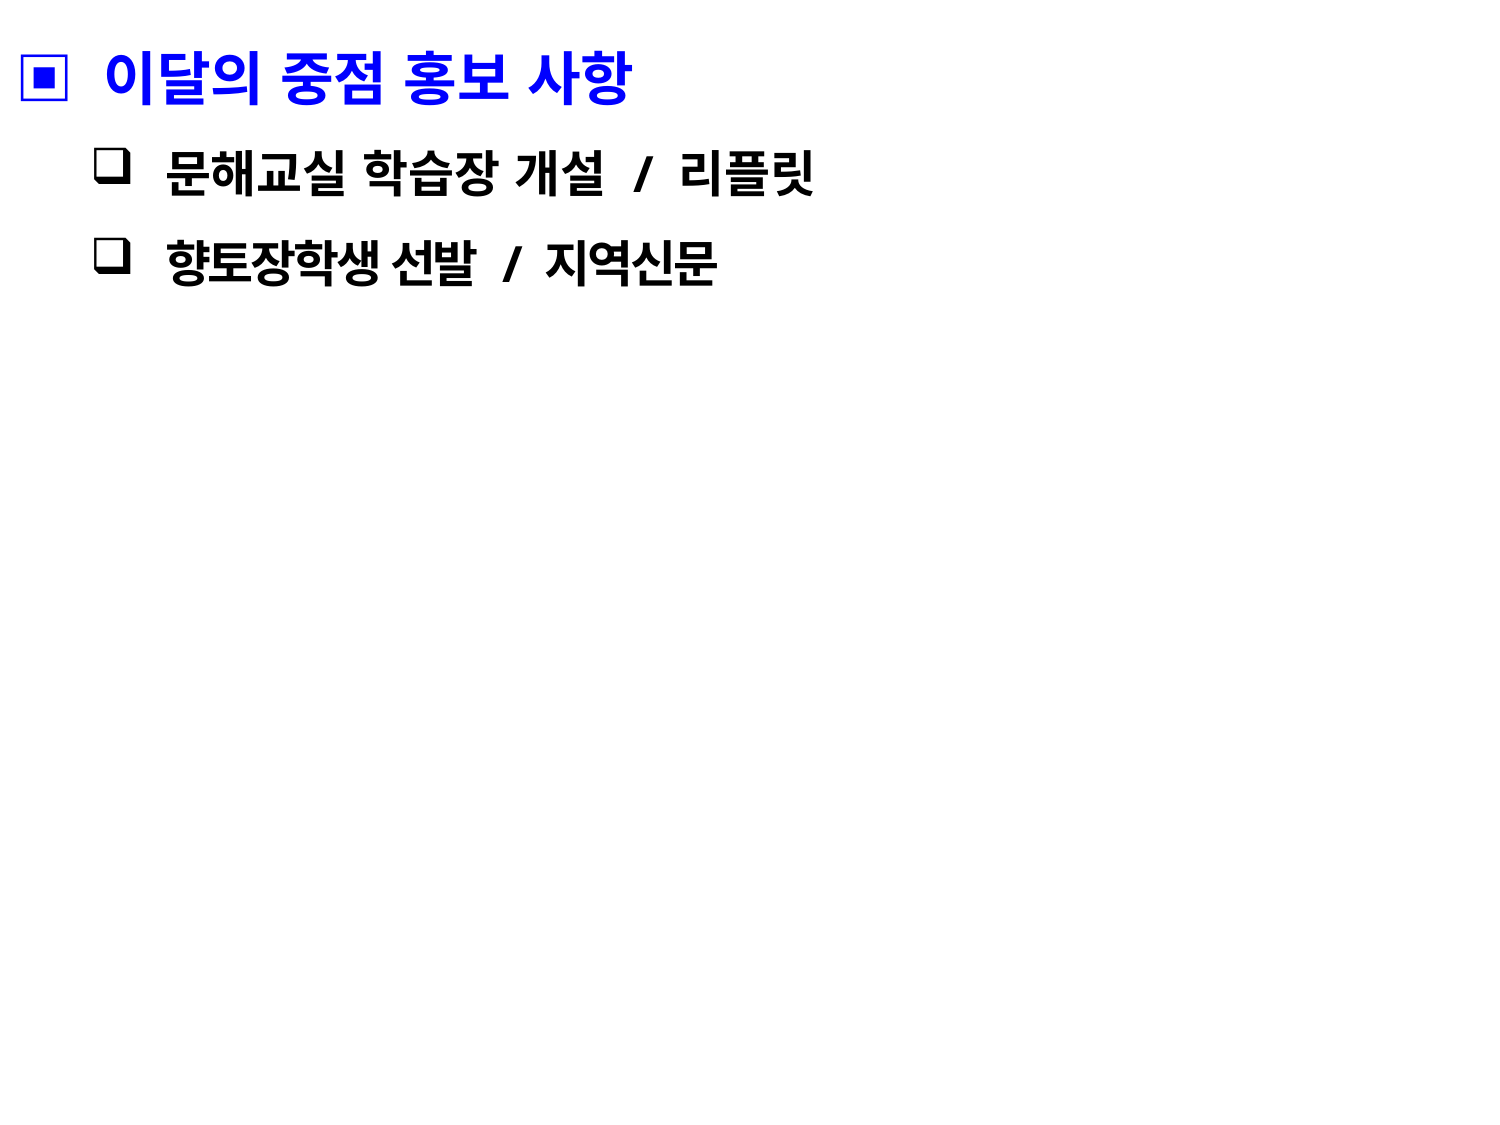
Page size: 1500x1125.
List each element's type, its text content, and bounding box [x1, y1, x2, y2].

text_box ▣ 이달의 중점 홍보 사항 문해교실 학습장 개설 / 리플릿 향토장학생 선발 / 지역신문 [0, 0, 1500, 399]
